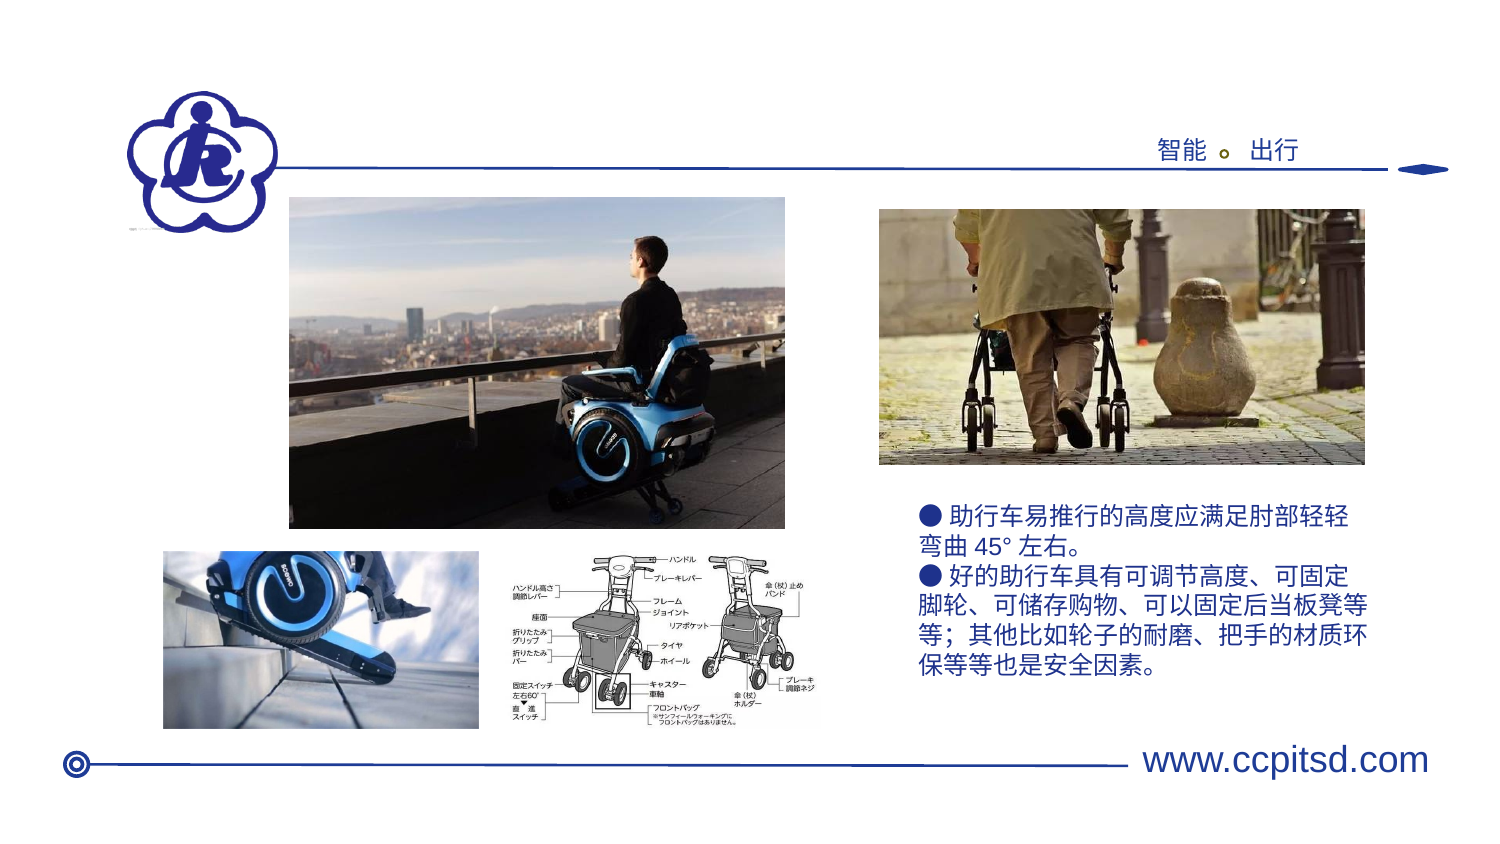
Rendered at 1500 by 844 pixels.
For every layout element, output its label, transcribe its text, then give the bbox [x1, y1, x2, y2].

list 出行 [1234, 126, 1412, 175]
picture [501, 550, 822, 730]
list 智能 [1045, 126, 1223, 175]
picture [127, 91, 278, 233]
text_box ●助行车易推行的高度应满足肘部轻轻弯曲45°左右。 ●好的助行车具有可调节高度、可固定脚轮、可储存购物、可以固定后当板凳等等；其他比如轮子的耐磨、把手的材质环保等等也是安全因素。 [903, 492, 1388, 688]
picture [288, 196, 786, 529]
picture [162, 550, 480, 730]
picture [879, 208, 1365, 465]
